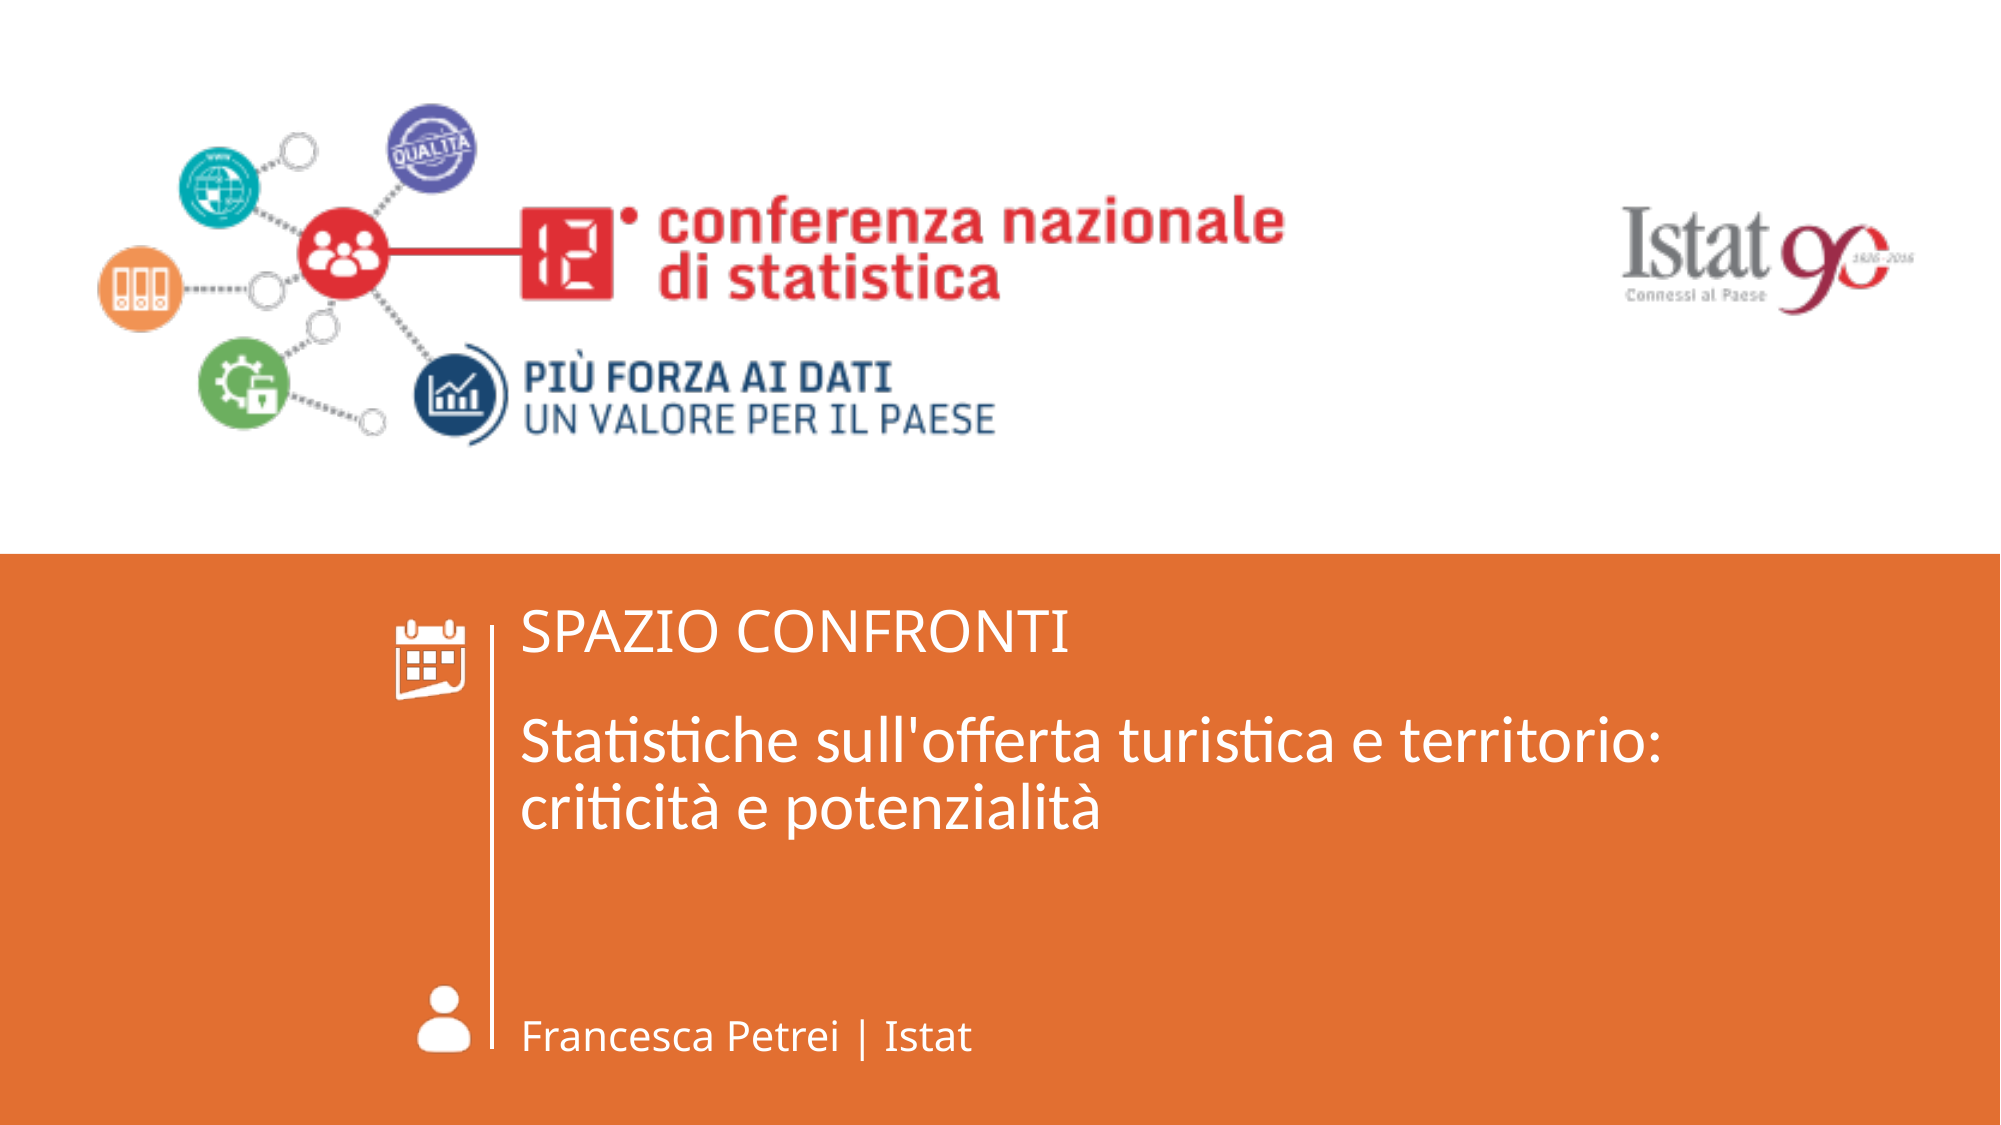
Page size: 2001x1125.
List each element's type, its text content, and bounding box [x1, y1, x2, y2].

text_box [0, 0, 2000, 553]
picture [53, 35, 1928, 511]
text_box SPAZIO CONFRONTI Statistiche sull'offerta turistica e territorio: criticità e potenzialità [520, 625, 1870, 843]
picture [381, 604, 476, 705]
text_box Francesca Petrei | Istat [520, 993, 1870, 1061]
picture [396, 961, 476, 1064]
text_box [0, 553, 2000, 1125]
